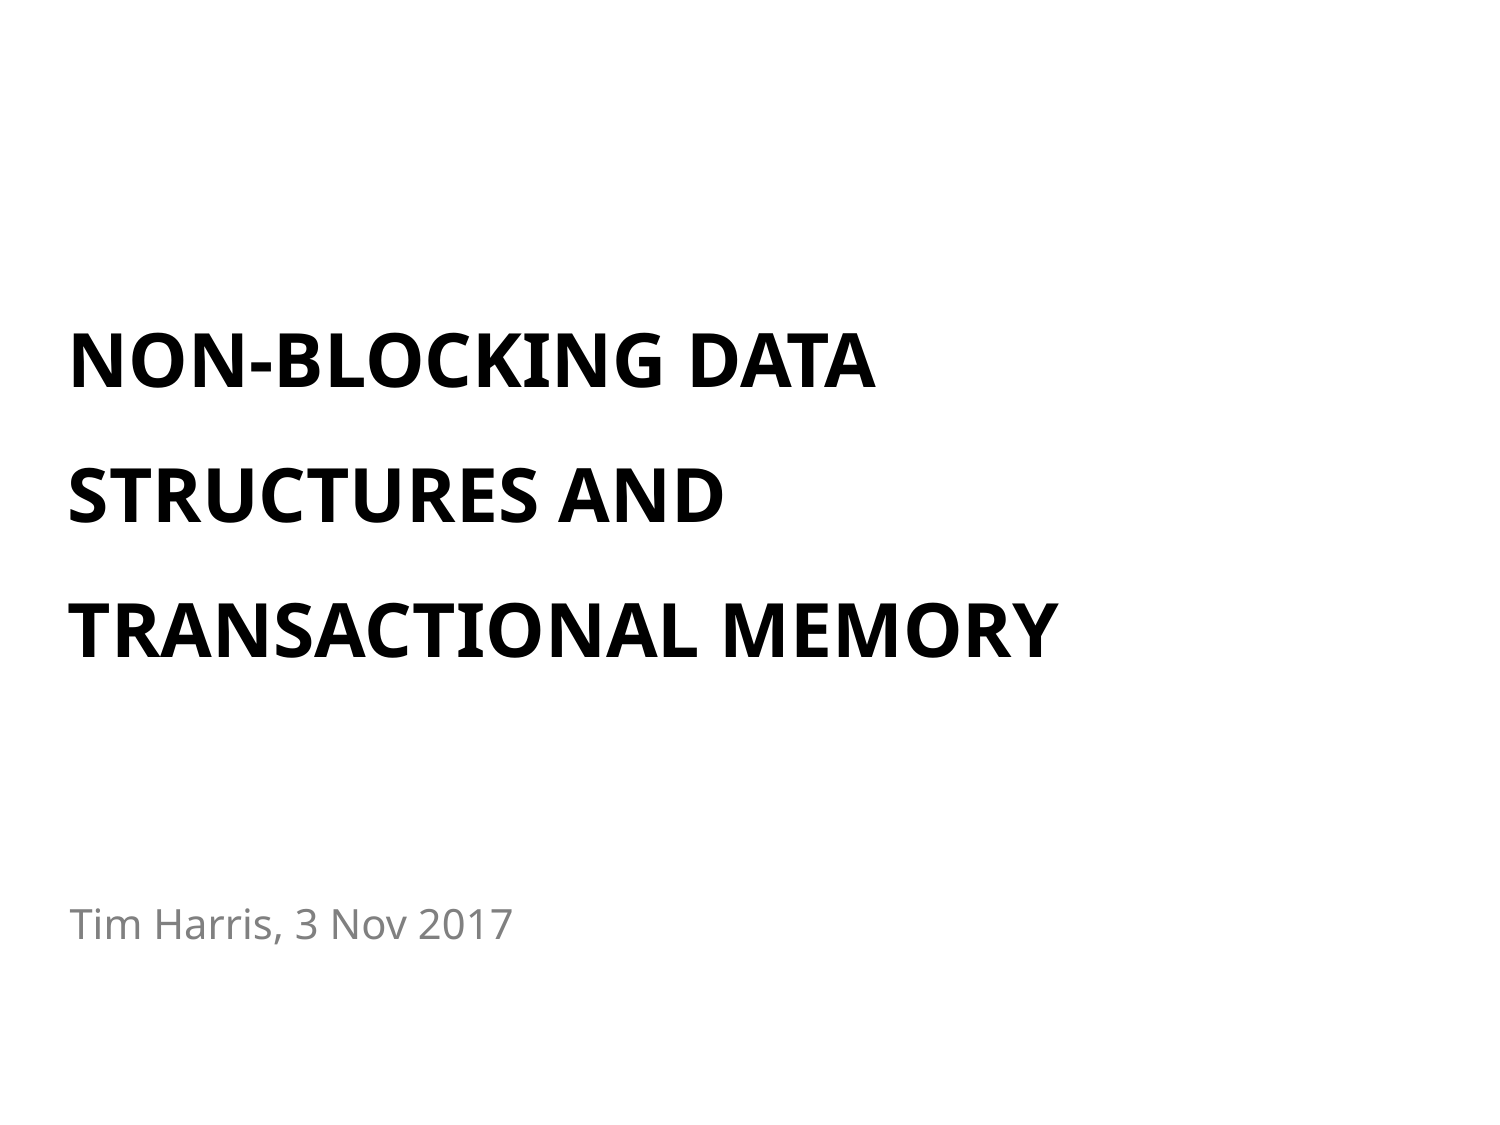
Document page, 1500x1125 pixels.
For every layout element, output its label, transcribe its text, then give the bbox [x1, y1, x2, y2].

subtitle Tim Harris, 3 Nov 2017 [53, 822, 1105, 1024]
title Non-blocking data structures and transactional memory [53, 231, 1336, 710]
